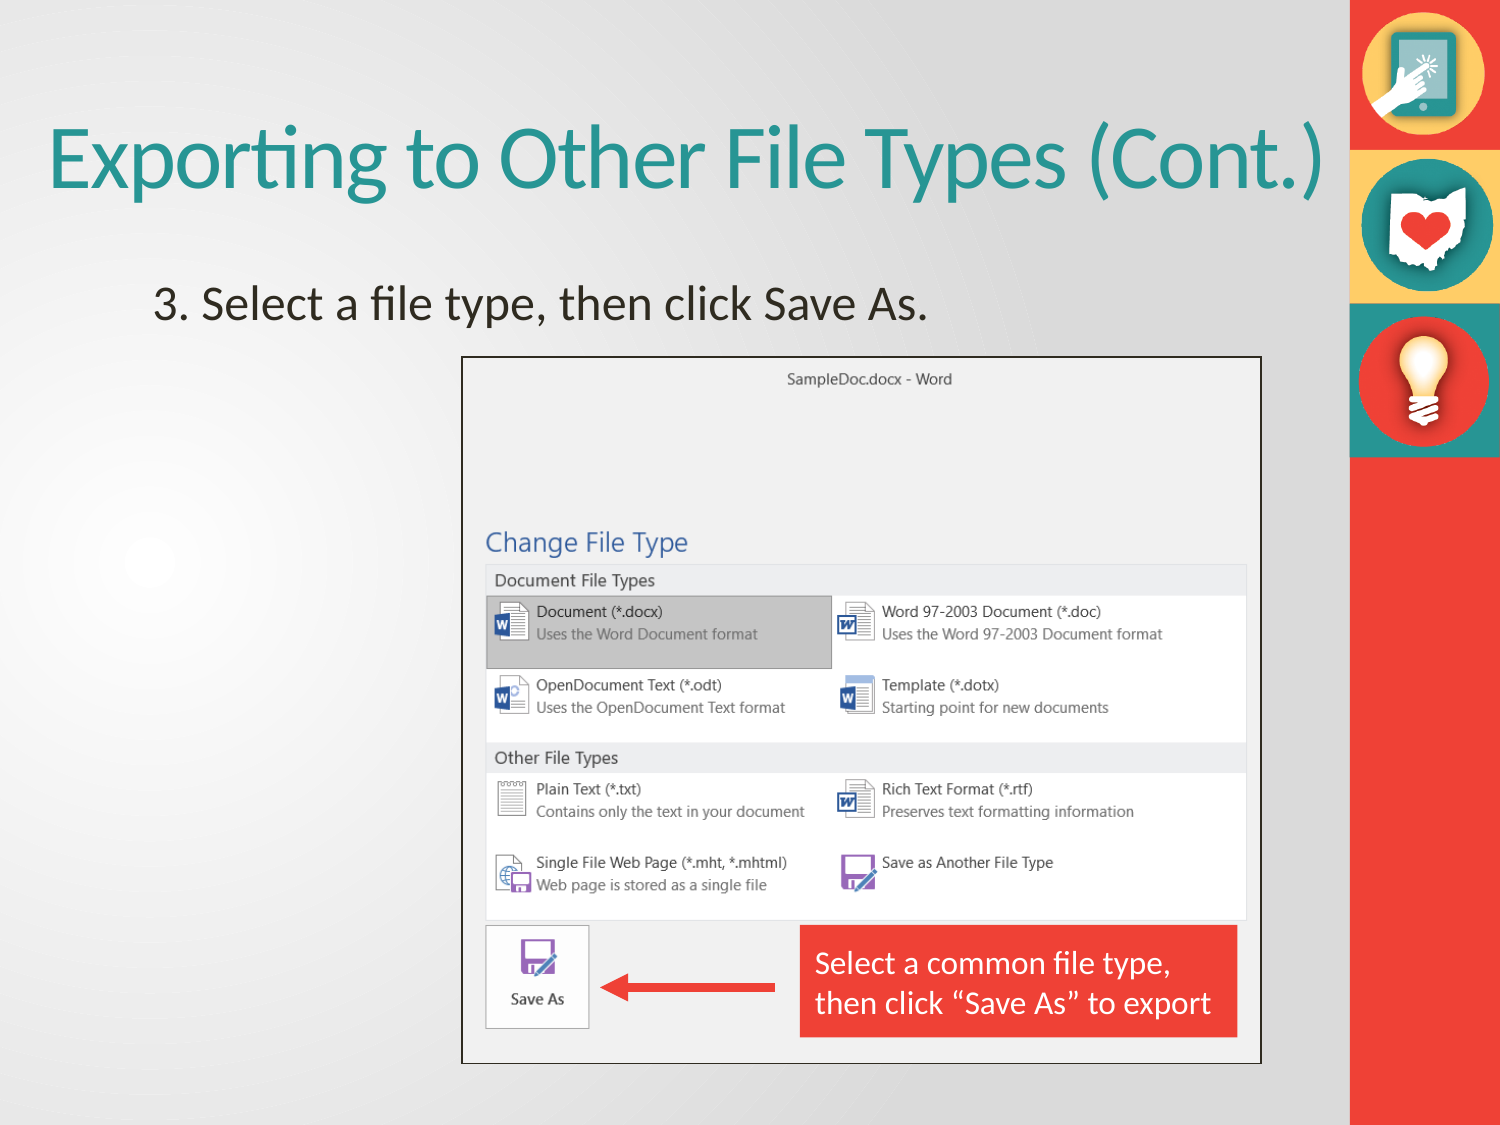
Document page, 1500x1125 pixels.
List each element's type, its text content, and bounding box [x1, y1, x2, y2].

subtitle 3. Select a file type, then click Save As. [137, 262, 1188, 350]
title Exporting to Other File Types (Cont.) [31, 31, 1344, 273]
picture [1336, 304, 1500, 471]
picture [1349, 1, 1500, 303]
picture [461, 357, 1261, 1064]
